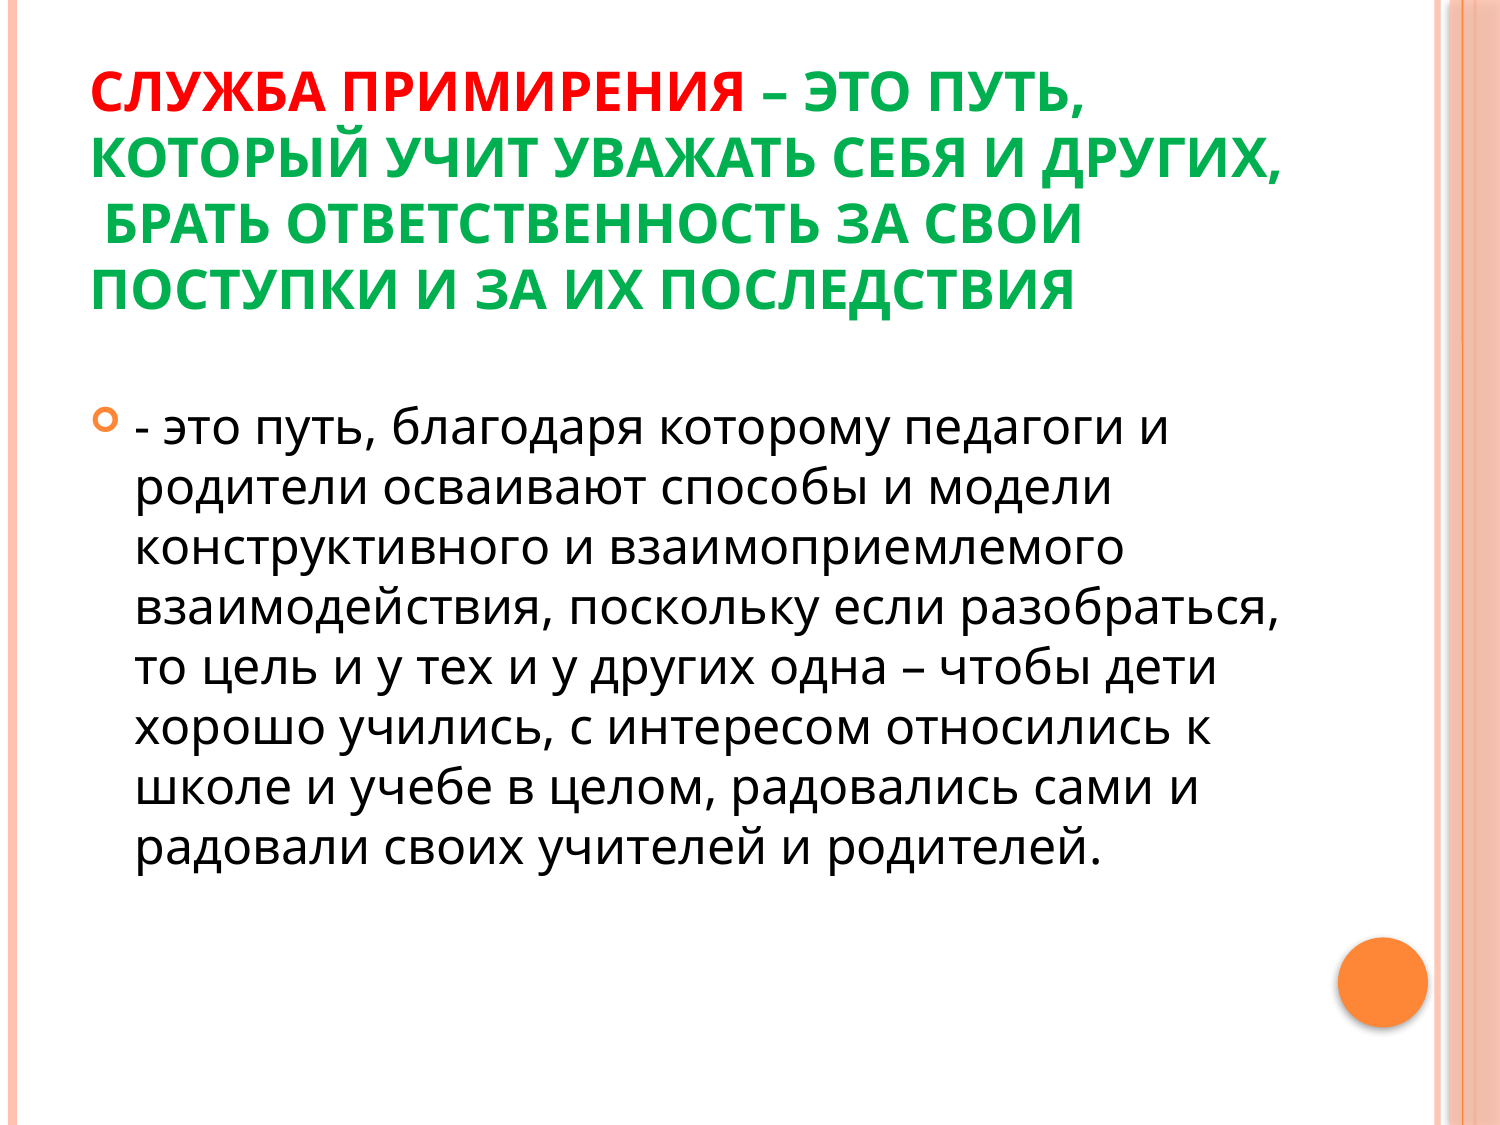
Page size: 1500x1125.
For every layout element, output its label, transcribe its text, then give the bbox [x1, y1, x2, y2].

list - это путь, благодаря которому педагоги и родители осваивают способы и модели конструктивного и взаимоприемлемого взаимодействия, поскольку если разобраться, то цель и у тех и у других одна – чтобы дети хорошо учились, с интересом относились к школе и учебе в целом, радовались сами и радовали своих учителей и родителей. [75, 386, 1300, 1062]
title Служба примирения – это путь, который учит уважать себя и других, брать ответственность за свои поступки и за их последствия [75, 45, 1300, 329]
